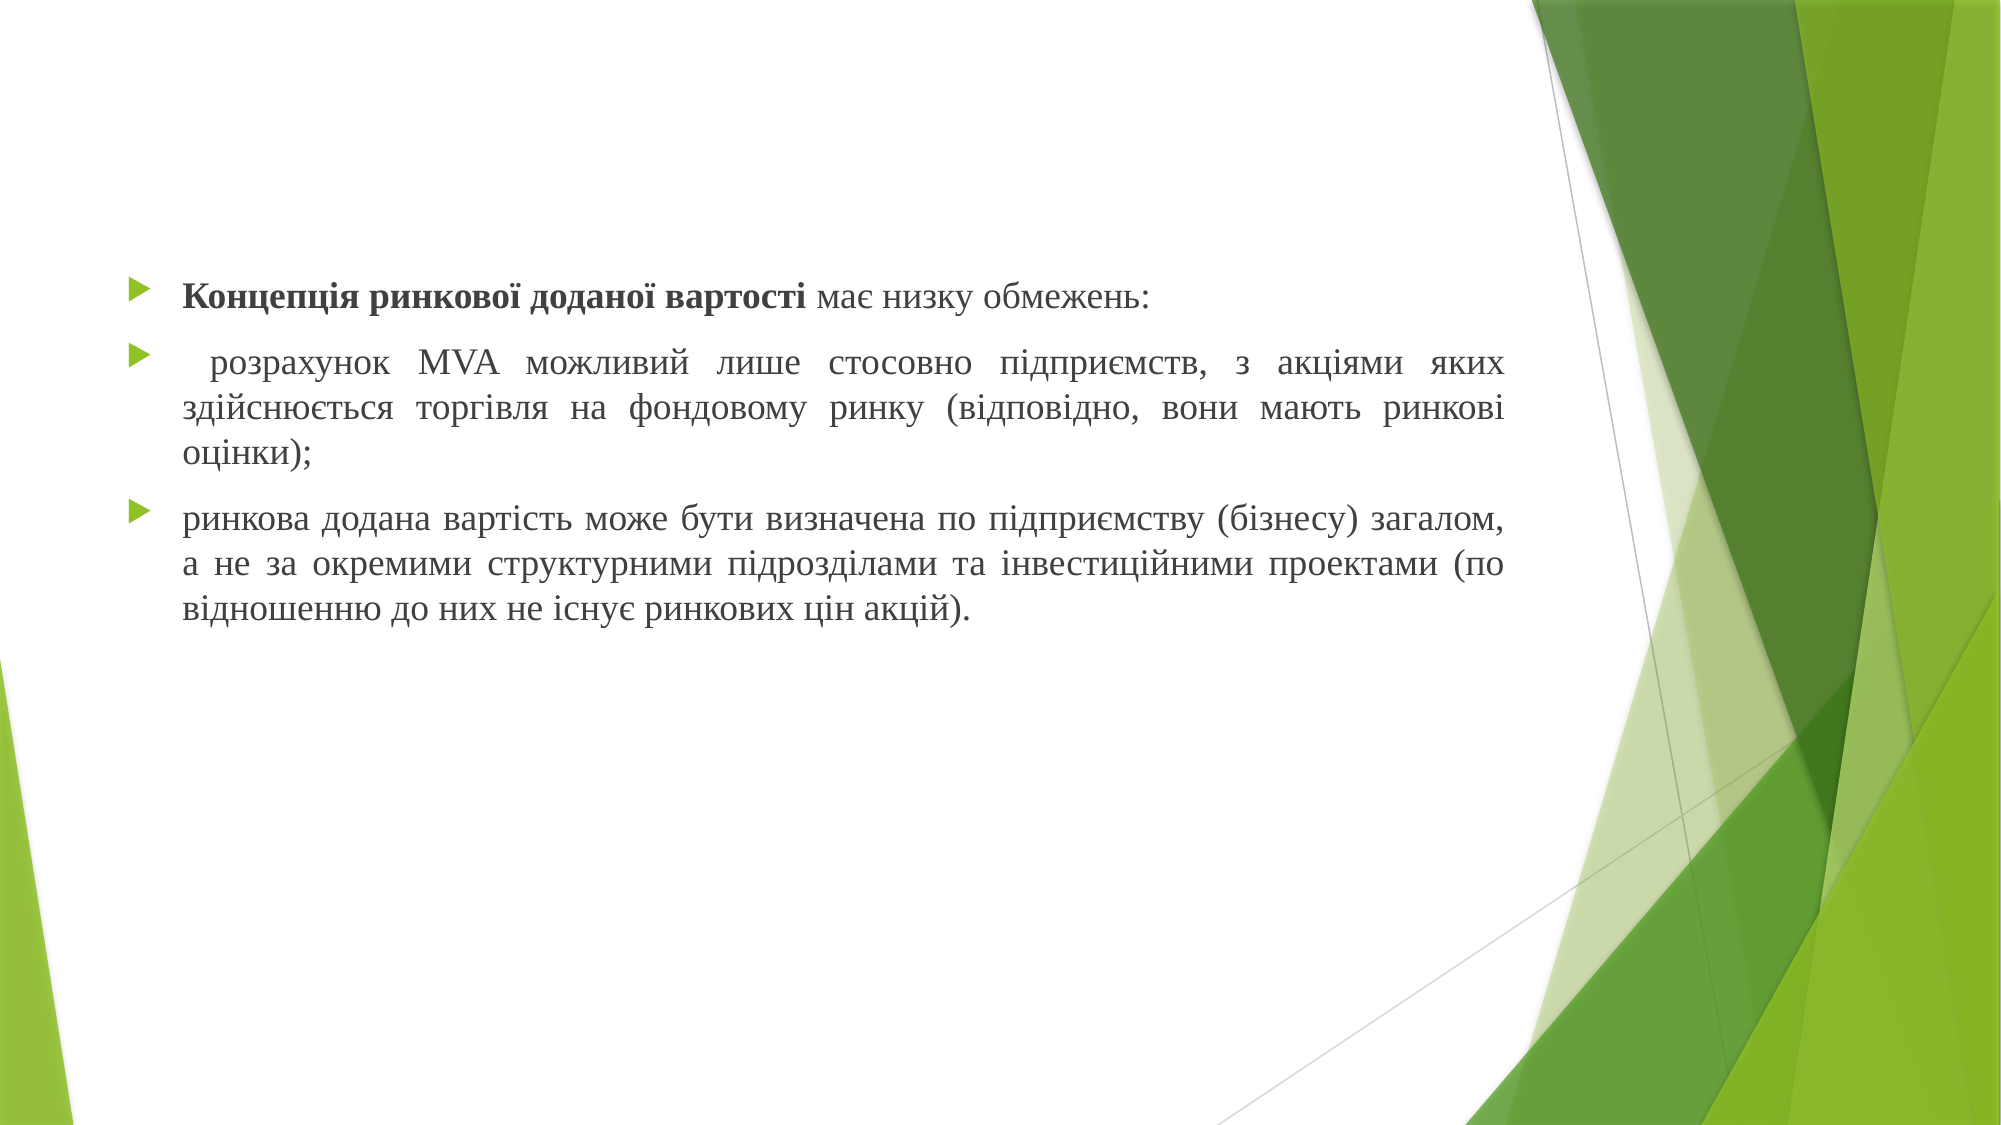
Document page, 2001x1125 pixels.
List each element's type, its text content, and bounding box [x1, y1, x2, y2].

list Концепція ринкової доданої вартості має низку обмежень: розрахунок MVA можливий лише стосовно підприємств, з акціями яких здійснюється торгівля на фондовому ринку (відповідно, вони мають ринкові оцінки); ринкова додана вартість може бути визначена по підприємству (бізнесу) загалом, а не за окремими структурними підрозділами та інвестиційними проектами (по відношенню до них не існує ринкових цін акцій). [111, 197, 1522, 992]
